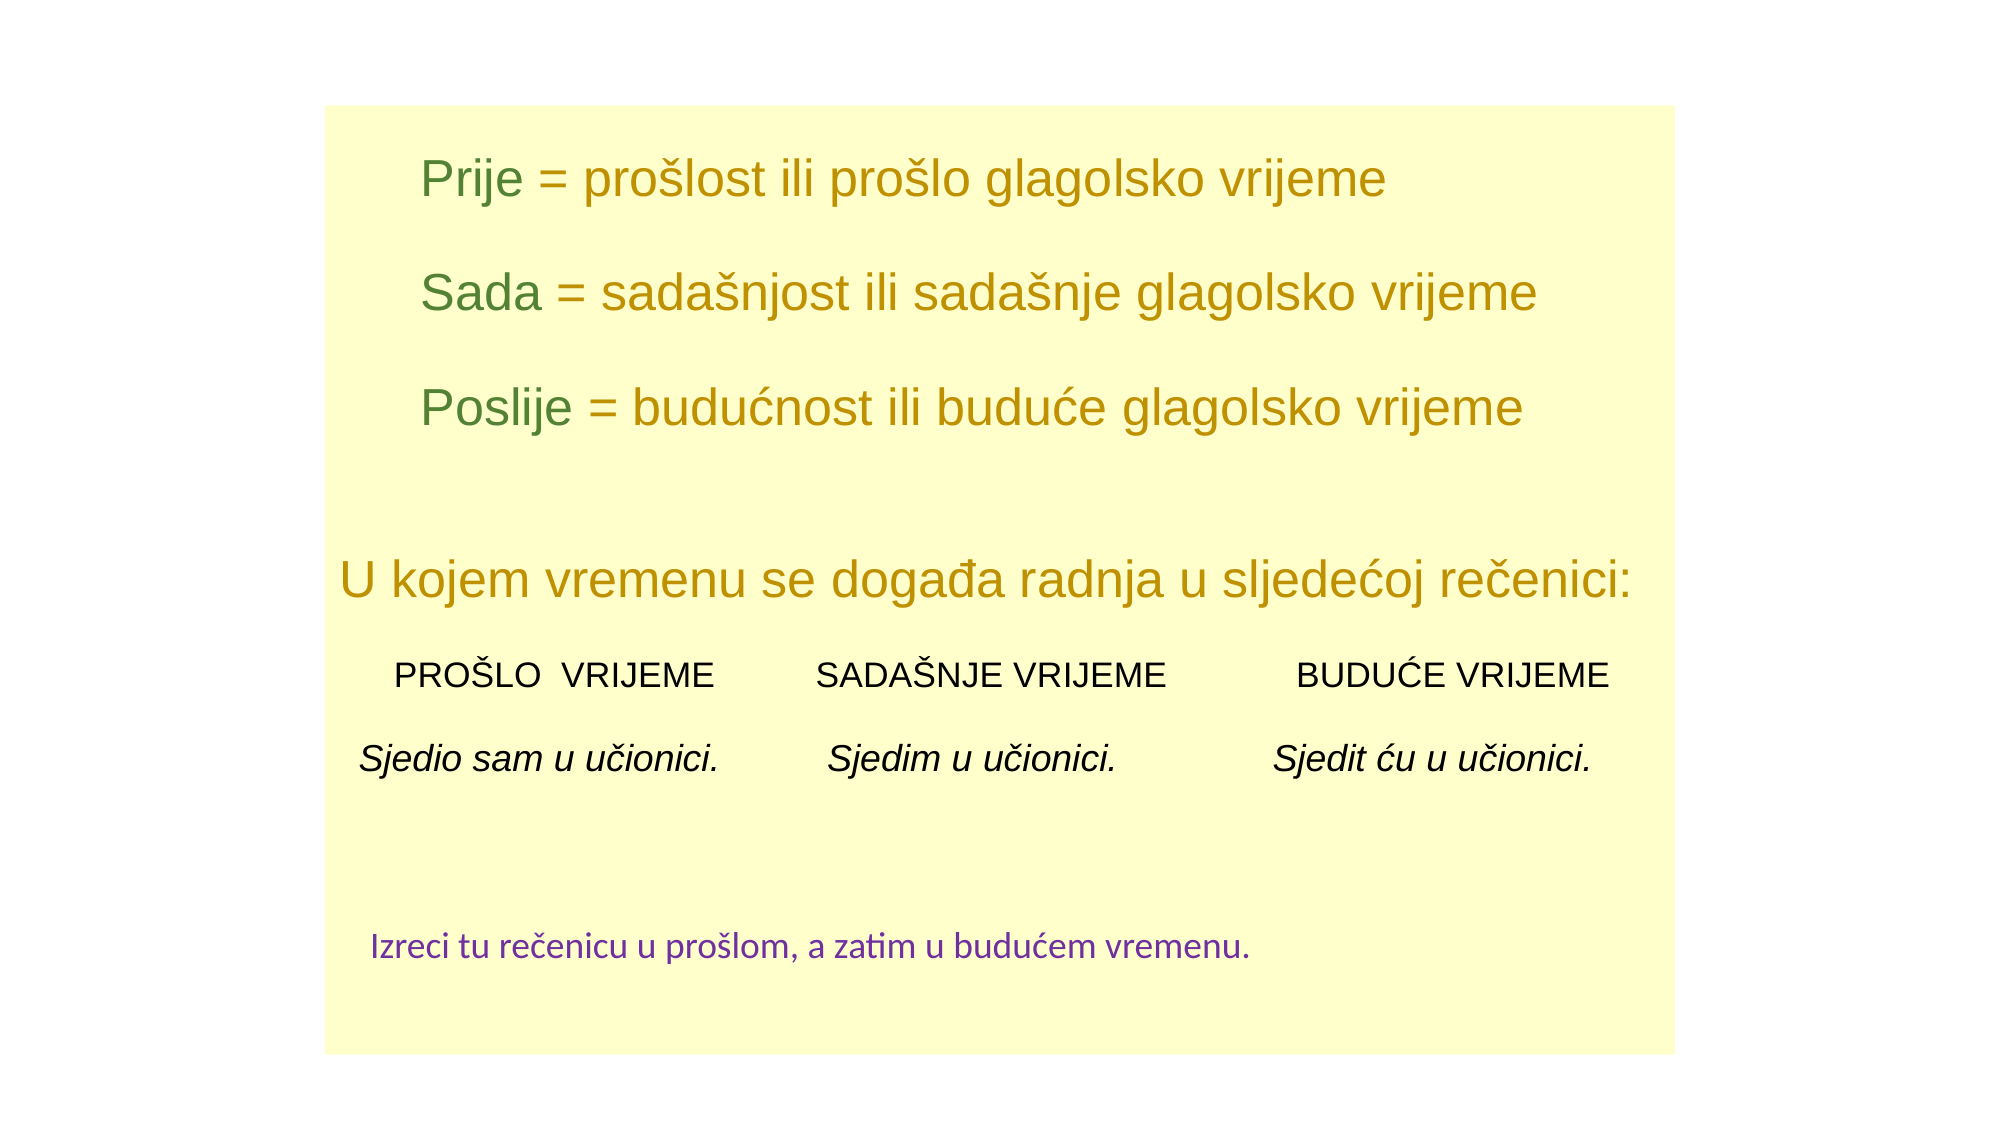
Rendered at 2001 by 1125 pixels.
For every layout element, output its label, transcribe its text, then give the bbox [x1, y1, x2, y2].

list Prije = prošlost ili prošlo glagolsko vrijeme Sada = sadašnjost ili sadašnje glagolsko vrijeme Poslije = budućnost ili buduće glagolsko vrijeme U kojem vremenu se događa radnja u sljedećoj rečenici: [324, 105, 1675, 1055]
text_box Izreci tu rečenicu u prošlom, a zatim u budućem vremenu. [355, 913, 1434, 974]
text_box PROŠLO VRIJEME [378, 644, 743, 702]
text_box BUDUĆE VRIJEME [1281, 644, 1633, 702]
text_box Sjedit ću u učionici. [1257, 726, 1622, 787]
text_box SADAŠNJE VRIJEME [800, 644, 1188, 702]
text_box Sjedio sam u učionici. [343, 726, 766, 787]
text_box Sjedim u učionici. [812, 726, 1200, 787]
